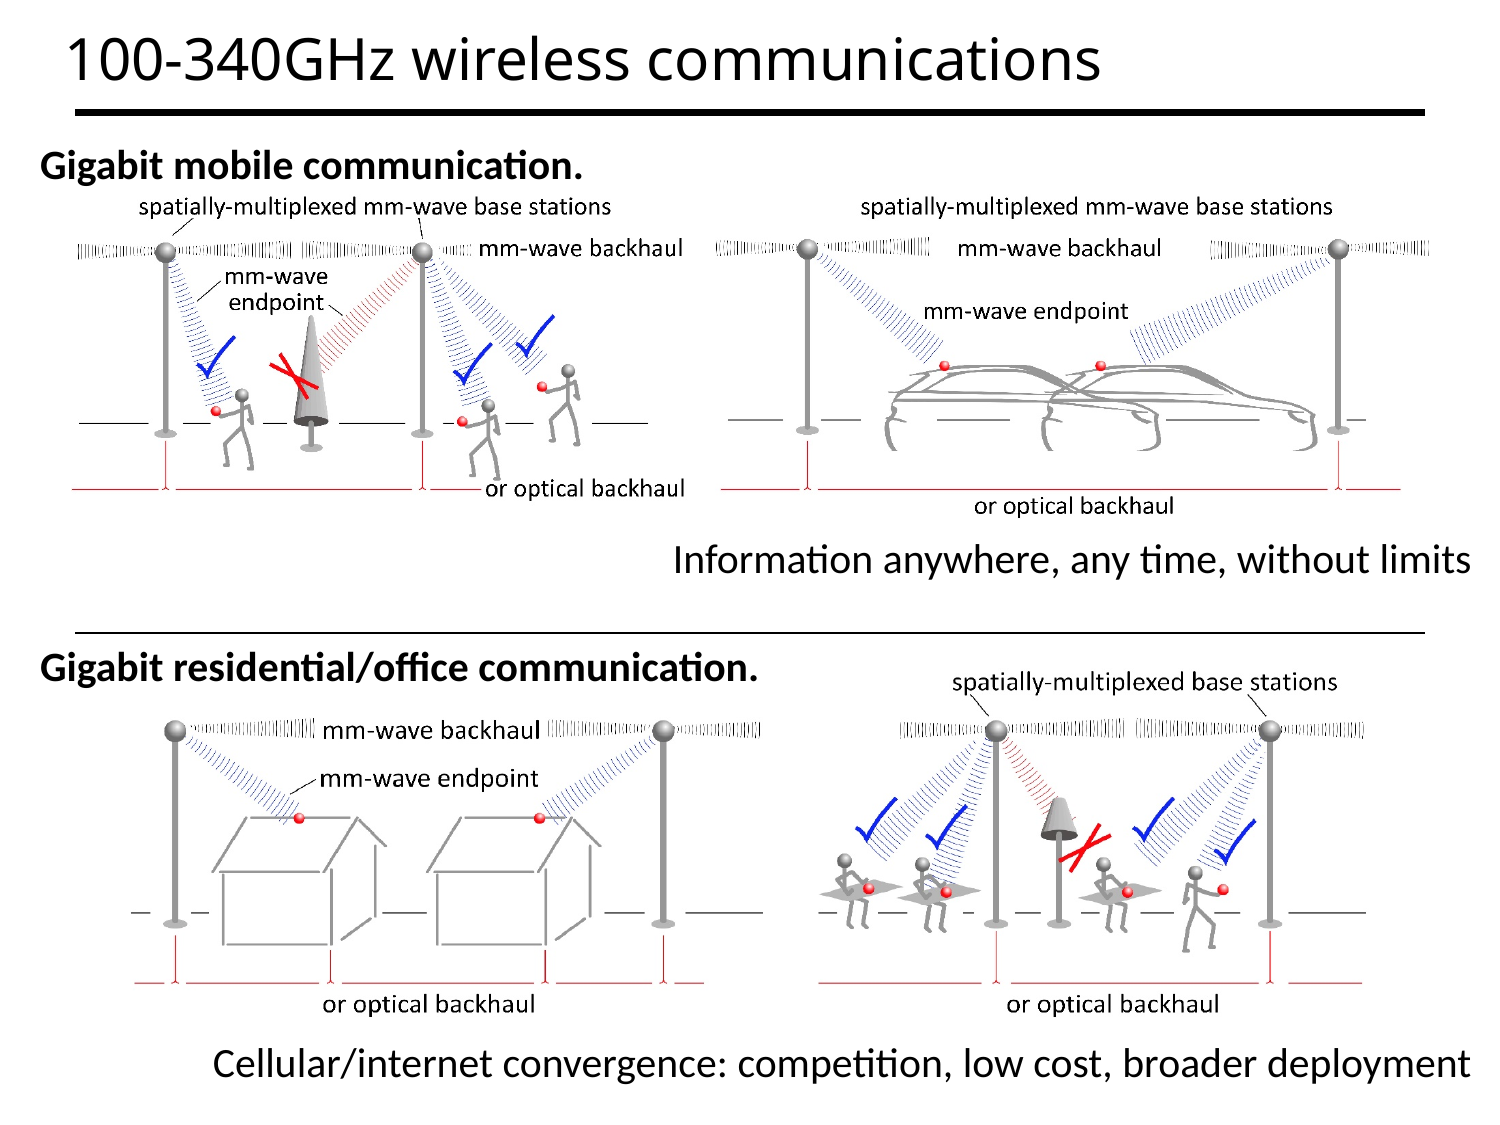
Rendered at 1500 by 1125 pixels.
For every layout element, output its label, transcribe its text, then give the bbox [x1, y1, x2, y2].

text_box Cellular/internet convergence: competition, low cost, broader deployment [40, 1042, 1472, 1088]
title 100-340GHz wireless communications [64, 12, 1326, 113]
text_box Information anywhere, any time, without limits [40, 537, 1472, 583]
picture [70, 188, 1435, 520]
text_box Gigabit residential/office communication. [40, 645, 1472, 691]
text_box Gigabit mobile communication. [40, 143, 1472, 189]
picture [129, 662, 1370, 1019]
